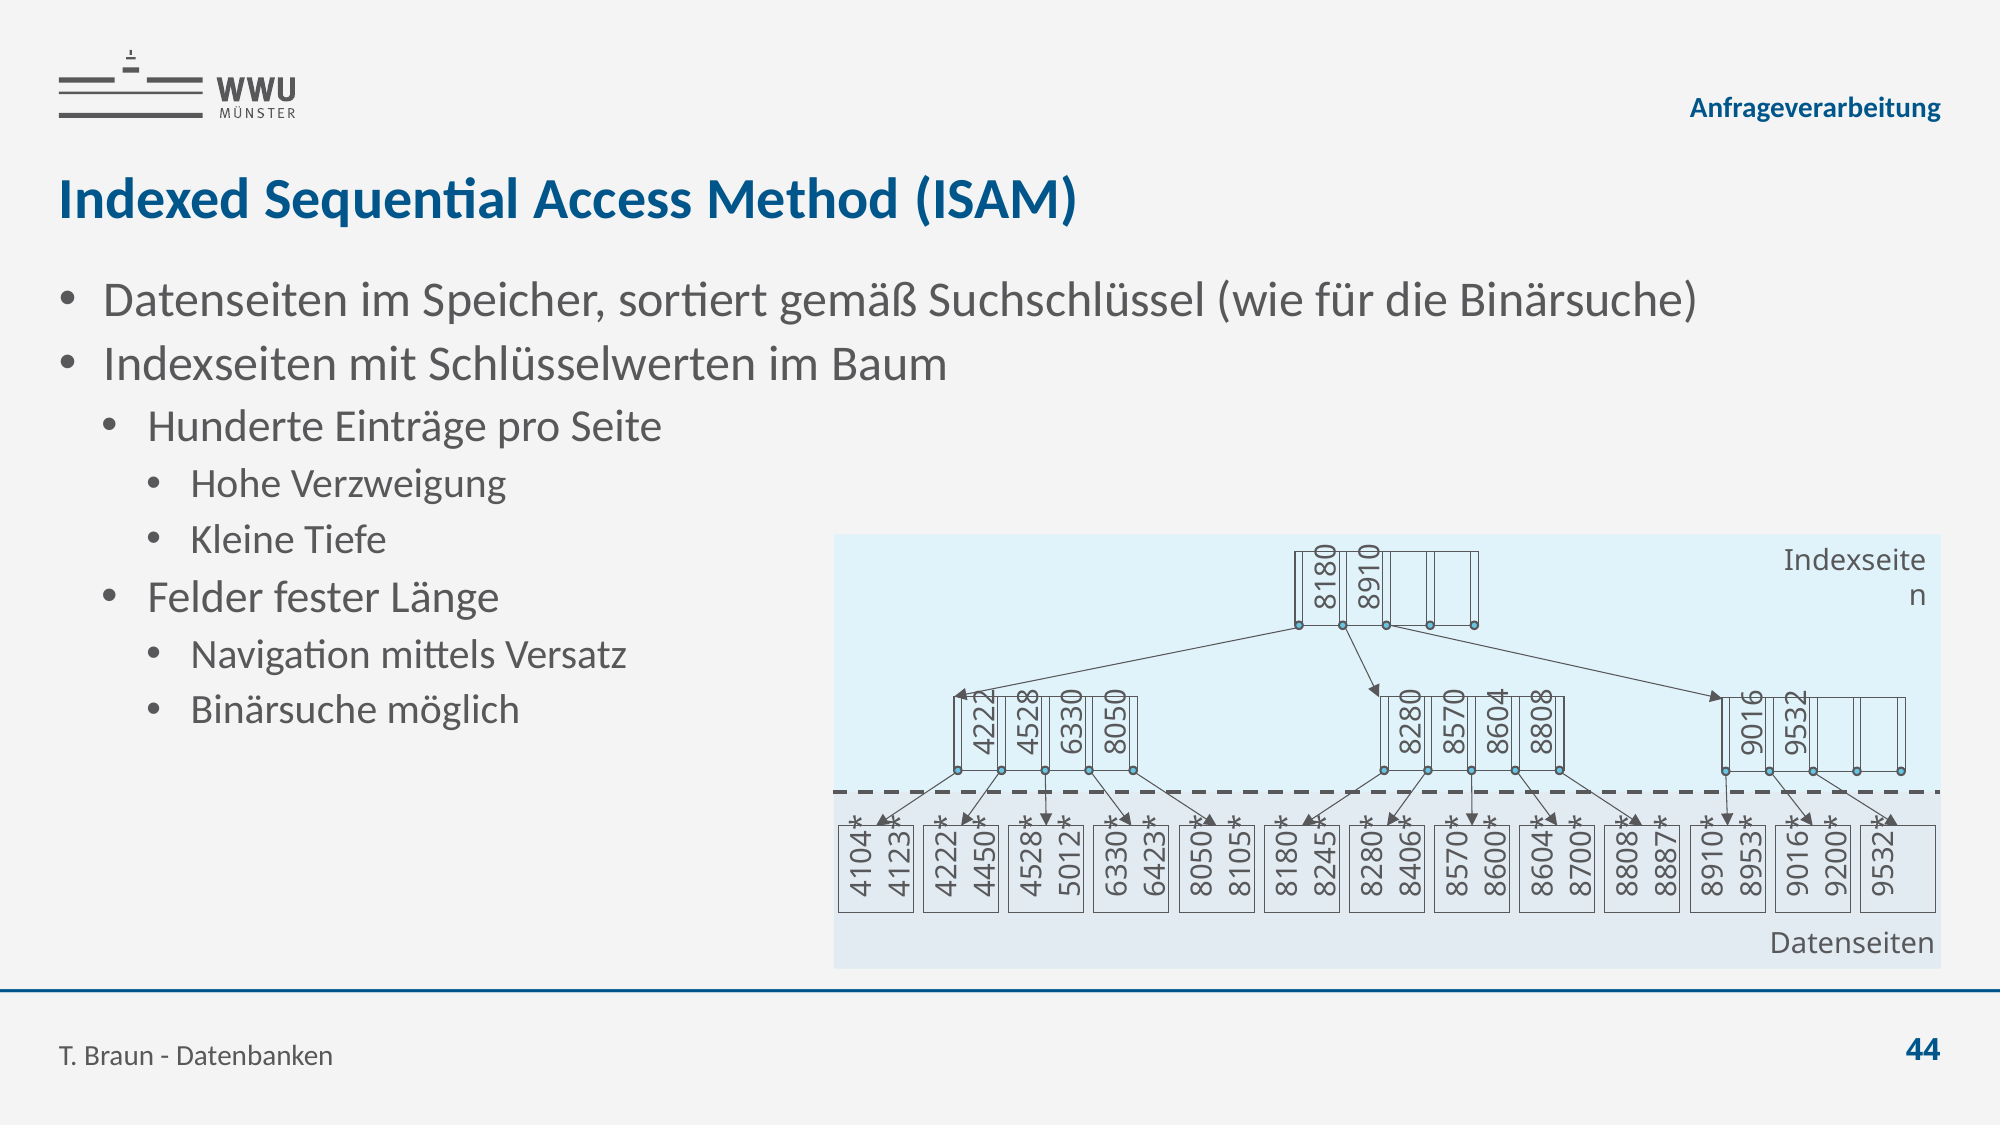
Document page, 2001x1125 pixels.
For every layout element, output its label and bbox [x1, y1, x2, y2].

slide_number [1822, 1012, 1941, 1072]
footer [58, 1012, 1440, 1072]
list [58, 273, 1941, 969]
slide_number [589, 63, 1941, 123]
text_box [832, 533, 1951, 970]
title [58, 148, 1941, 243]
